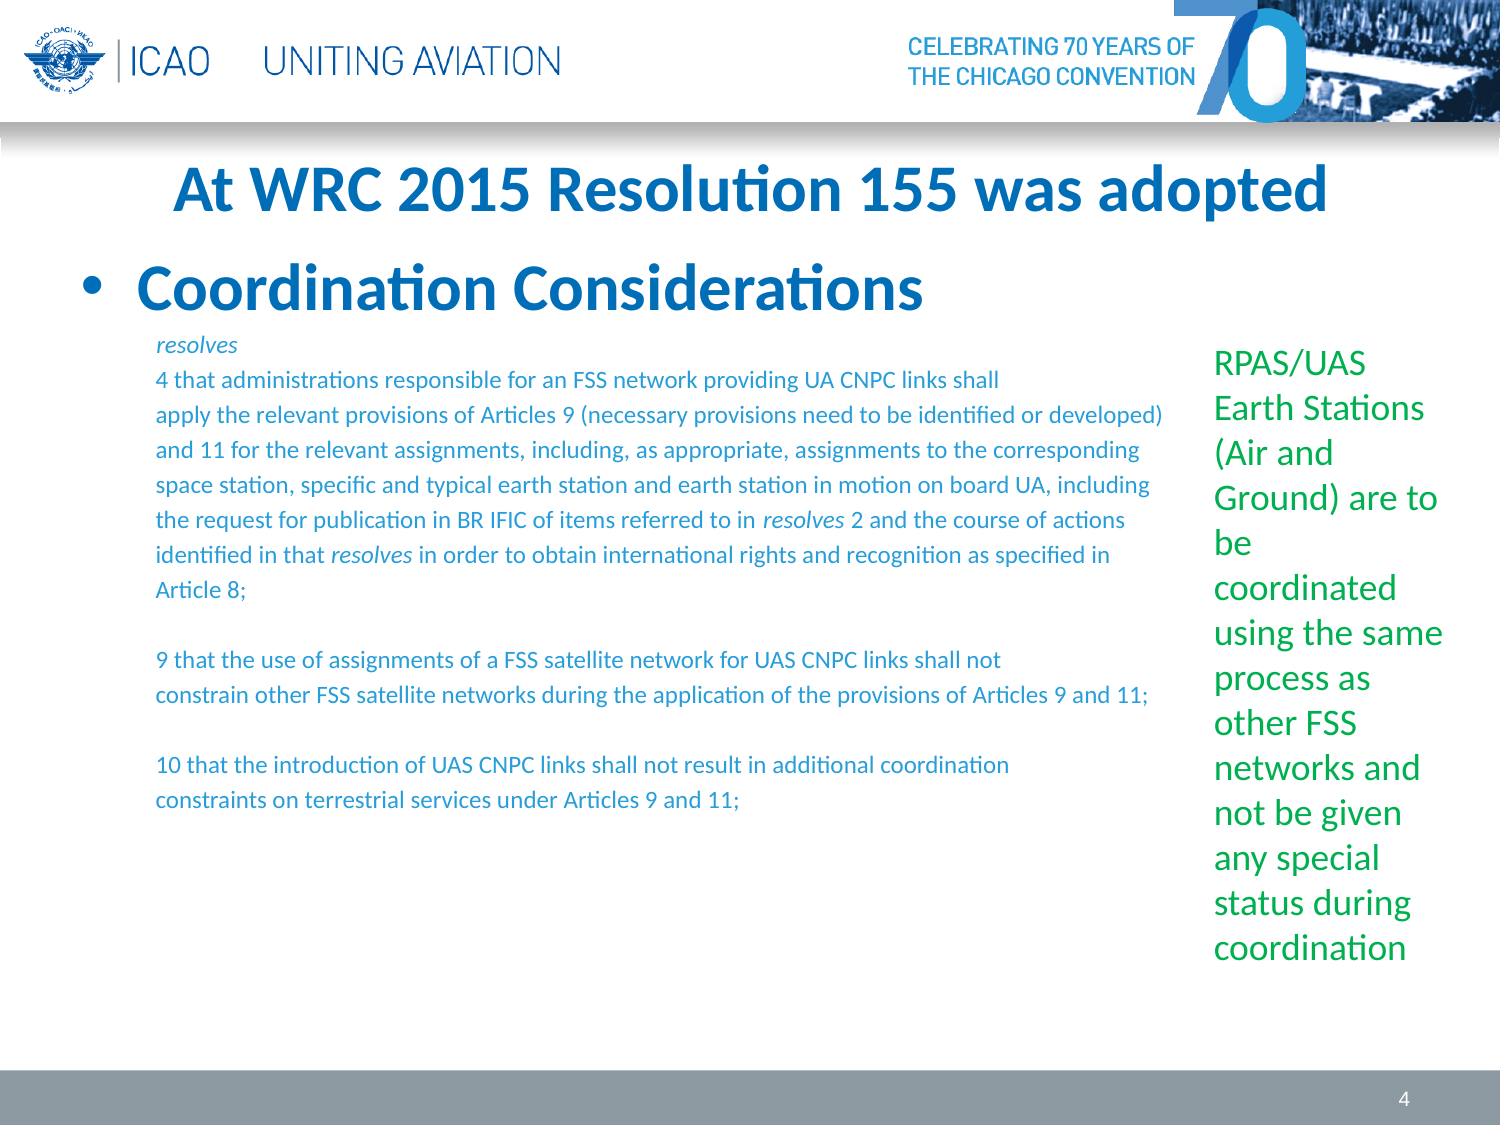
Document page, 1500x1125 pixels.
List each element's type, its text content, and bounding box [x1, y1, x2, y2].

list Coordination Considerations resolves 4 that administrations responsible for an FSS network providing UA CNPC links shall apply the relevant provisions of Articles 9 (necessary provisions need to be identified or developed) and 11 for the relevant assignments, including, as appropriate, assignments to the corresponding space station, specific and typical earth station and earth station in motion on board UA, including the request for publication in BR IFIC of items referred to in resolves 2 and the course of actions identified in that resolves in order to obtain international rights and recognition as specified in Article 8; 9 that the use of assignments of a FSS satellite network for UAS CNPC links shall not constrain other FSS satellite networks during the application of the provisions of Articles 9 and 11; 10 that the introduction of UAS CNPC links shall not result in additional coordination constraints on terrestrial services under Articles 9 and 11; [65, 236, 1438, 969]
picture [0, 0, 1500, 161]
slide_number 4 [1074, 1070, 1425, 1125]
text_box RPAS/UAS Earth Stations (Air and Ground) are to be coordinated using the same process as other FSS networks and not be given any special status during coordination [1198, 330, 1459, 976]
title At WRC 2015 Resolution 155 was adopted [76, 137, 1427, 232]
